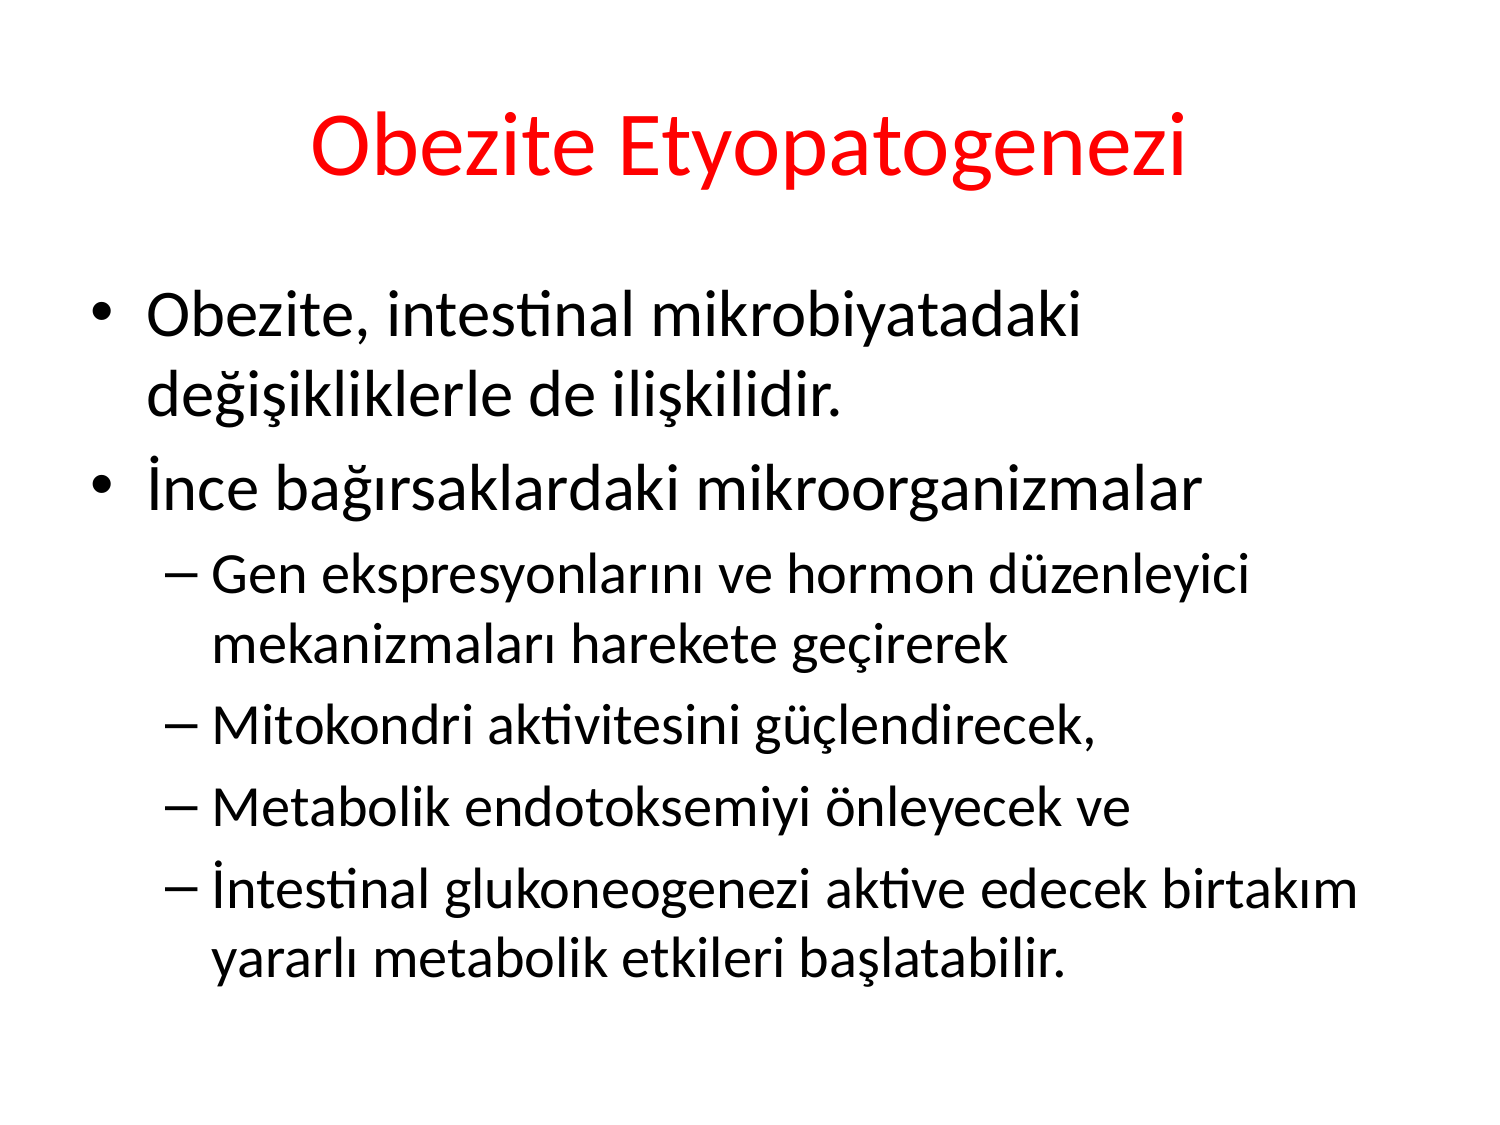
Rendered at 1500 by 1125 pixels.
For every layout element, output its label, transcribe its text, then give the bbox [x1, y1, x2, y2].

list Obezite, intestinal mikrobiyatadaki değişikliklerle de ilişkilidir. İnce bağırsaklardaki mikroorganizmalar Gen ekspresyonlarını ve hormon düzenleyici mekanizmaları harekete geçirerek Mitokondri aktivitesini güçlendirecek, Metabolik endotoksemiyi önleyecek ve İntestinal glukoneogenezi aktive edecek birtakım yararlı metabolik etkileri başlatabilir. [75, 262, 1425, 1005]
title Obezite Etyopatogenezi [75, 45, 1425, 233]
